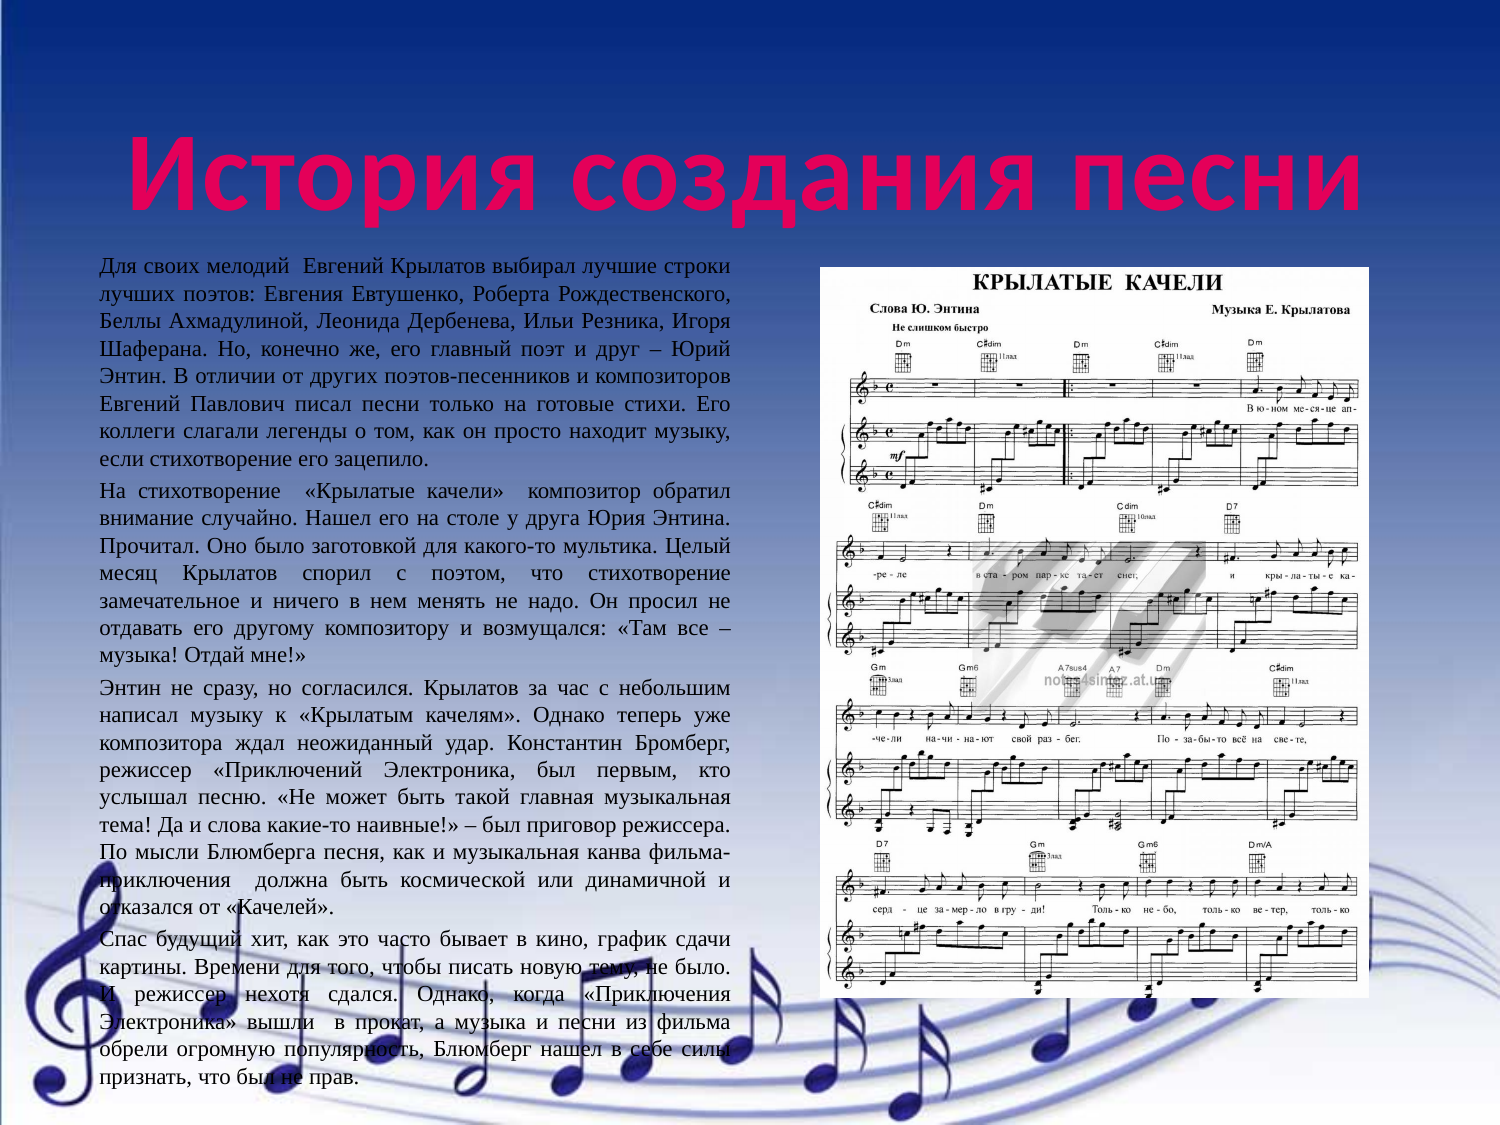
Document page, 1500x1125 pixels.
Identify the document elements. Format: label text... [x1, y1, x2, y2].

text_box История создания песни [111, 89, 1383, 240]
picture [0, 0, 1500, 1125]
list Для своих мелодий Евгений Крылатов выбирал лучшие строки лучших поэтов: Евгения Евтушенко, Роберта Рождественского, Беллы Ахмадулиной, Леонида Дербенева, Ильи Резника, Игоря Шаферана. Но, конечно же, его главный поэт и друг – Юрий Энтин. В отличии от других поэтов-песенников и композиторов Евгений Павлович писал песни только на готовые стихи. Его коллеги слагали легенды о том, как он просто находит музыку, если стихотворение его зацепило. На стихотворение «Крылатые качели» композитор обратил внимание случайно. Нашел его на столе у друга Юрия Энтина. Прочитал. Оно было заготовкой для какого-то мультика. Целый месяц Крылатов спорил с поэтом, что стихотворение замечательное и ничего в нем менять не надо. Он просил не отдавать его другому композитору и возмущался: «Там все – музыка! Отдай мне!» Энтин не сразу, но согласился. Крылатов за час с небольшим написал музыку к «Крылатым качелям». Однако теперь уже композитора ждал неожиданный удар. Константин Бромберг, режиссер «Приключений Электроника, был первым, кто услышал песню. «Не может быть такой главная музыкальная тема! Да и слова какие-то наивные!» – был приговор режиссера. По мысли Блюмберга песня, как и музыкальная канва фильма-приключения должна быть космической или динамичной и отказался от «Качелей». Спас будущий хит, как это часто бывает в кино, график сдачи картины. Времени для того, чтобы писать новую тему, не было. И режиссер нехотя сдался. Однако, когда «Приключения Электроника» вышли в прокат, а музыка и песни из фильма обрели огромную популярность, Блюмберг нашел в себе силы признать, что был не прав. [84, 243, 747, 1034]
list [820, 266, 1369, 998]
